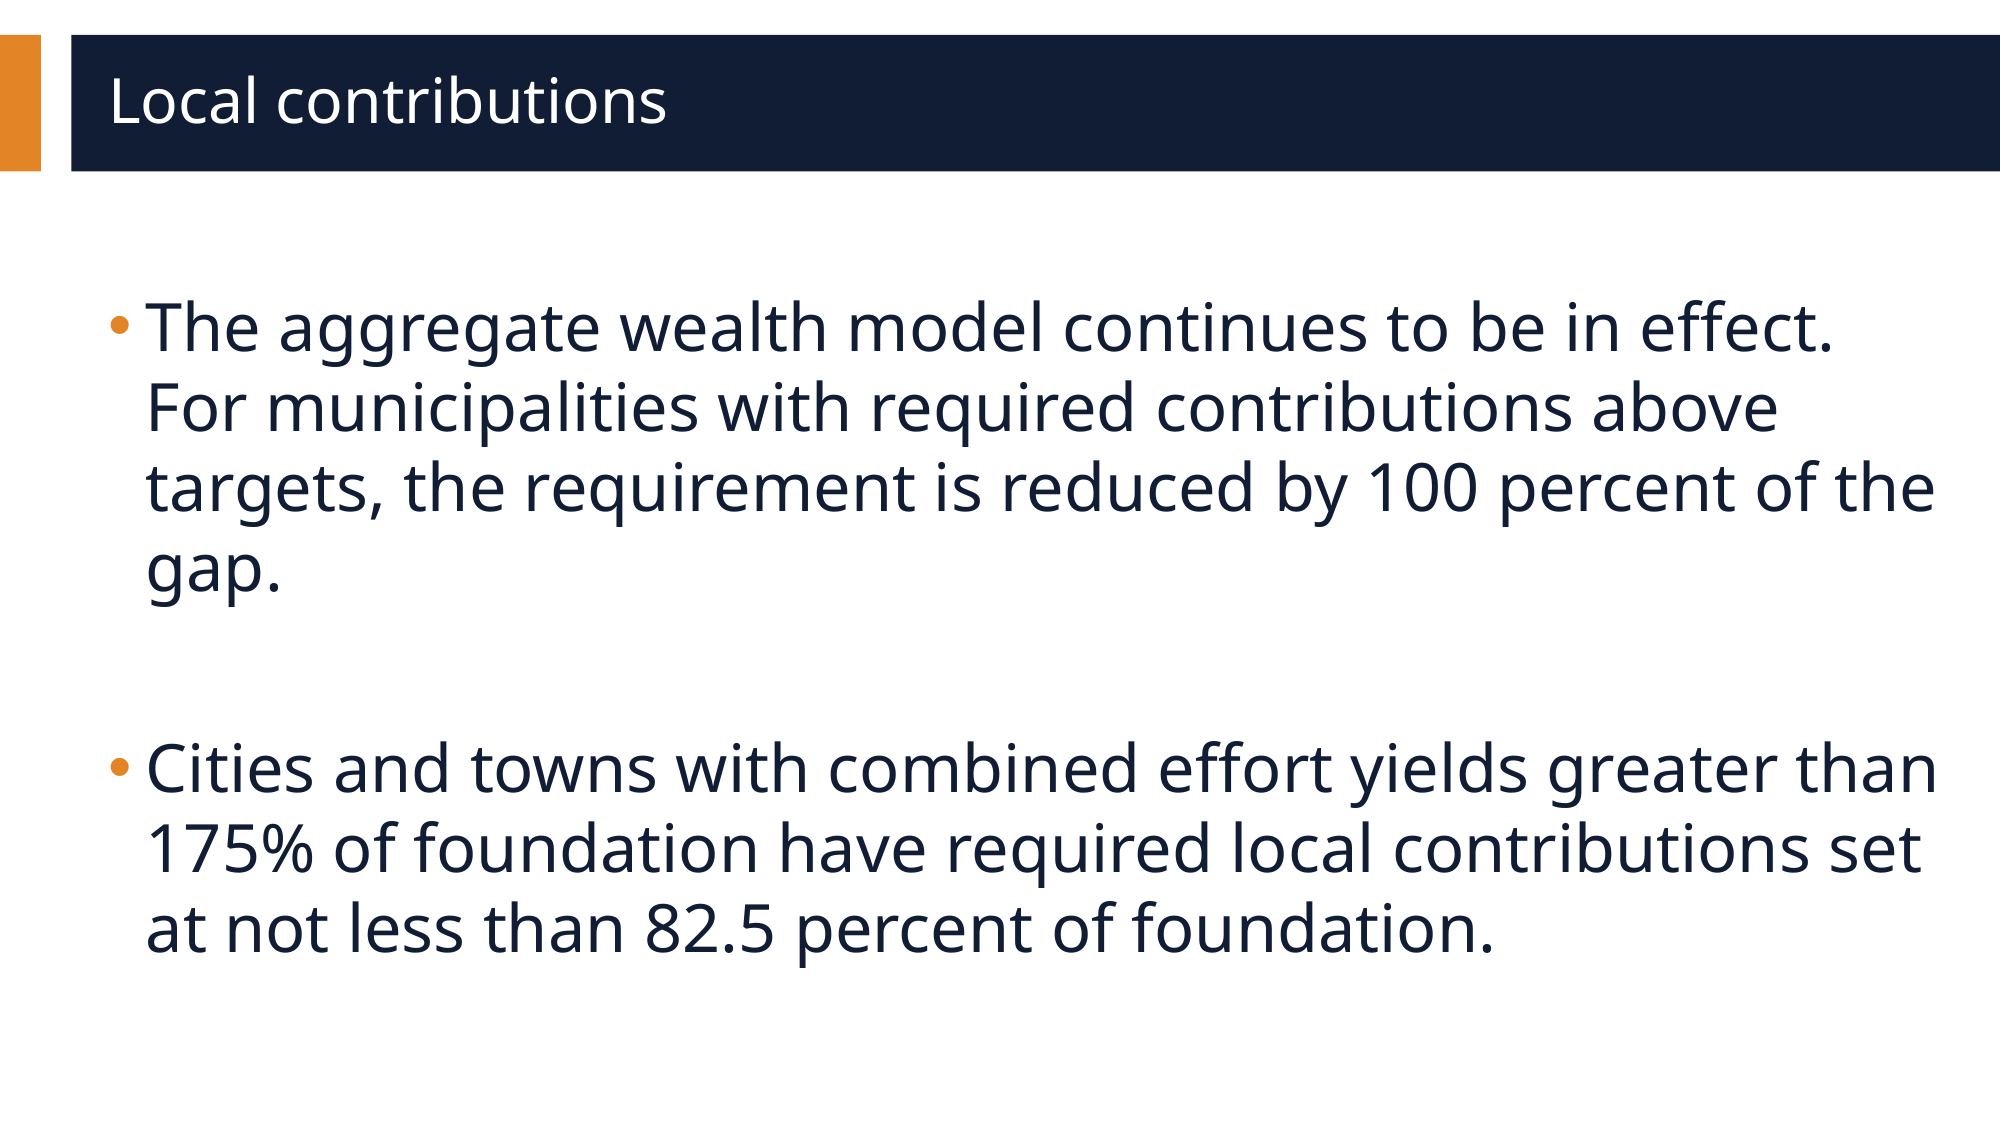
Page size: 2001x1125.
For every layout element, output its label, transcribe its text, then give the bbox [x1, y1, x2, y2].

list The aggregate wealth model continues to be in effect. For municipalities with required contributions above targets, the requirement is reduced by 100 percent of the gap. Cities and towns with combined effort yields greater than 175% of foundation have required local contributions set at not less than 82.5 percent of foundation. [93, 277, 1959, 1031]
title Local contributions [93, 47, 1959, 159]
